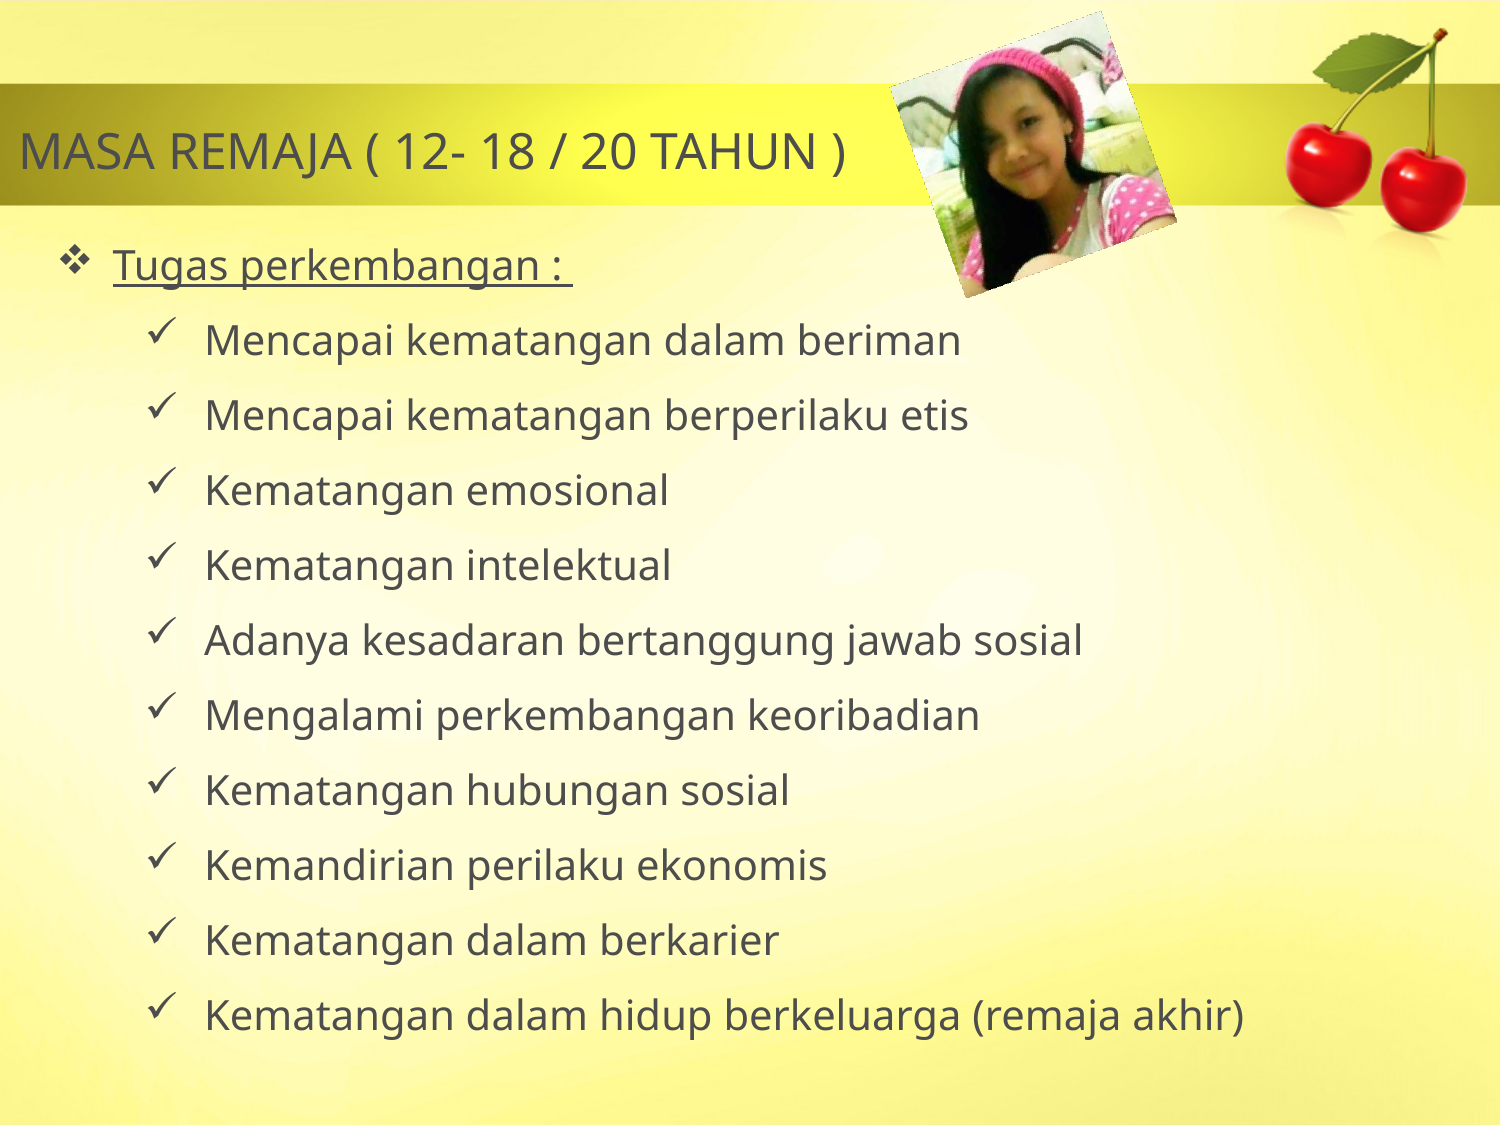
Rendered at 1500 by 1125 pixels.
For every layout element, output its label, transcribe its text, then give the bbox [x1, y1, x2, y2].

picture [0, 0, 1500, 1125]
list Tugas perkembangan : Mencapai kematangan dalam beriman Mencapai kematangan berperilaku etis Kematangan emosional Kematangan intelektual Adanya kesadaran bertanggung jawab sosial Mengalami perkembangan keoribadian Kematangan hubungan sosial Kemandirian perilaku ekonomis Kematangan dalam berkarier Kematangan dalam hidup berkeluarga (remaja akhir) [41, 231, 1471, 1083]
title MASA REMAJA ( 12- 18 / 20 TAHUN ) [3, 97, 890, 201]
